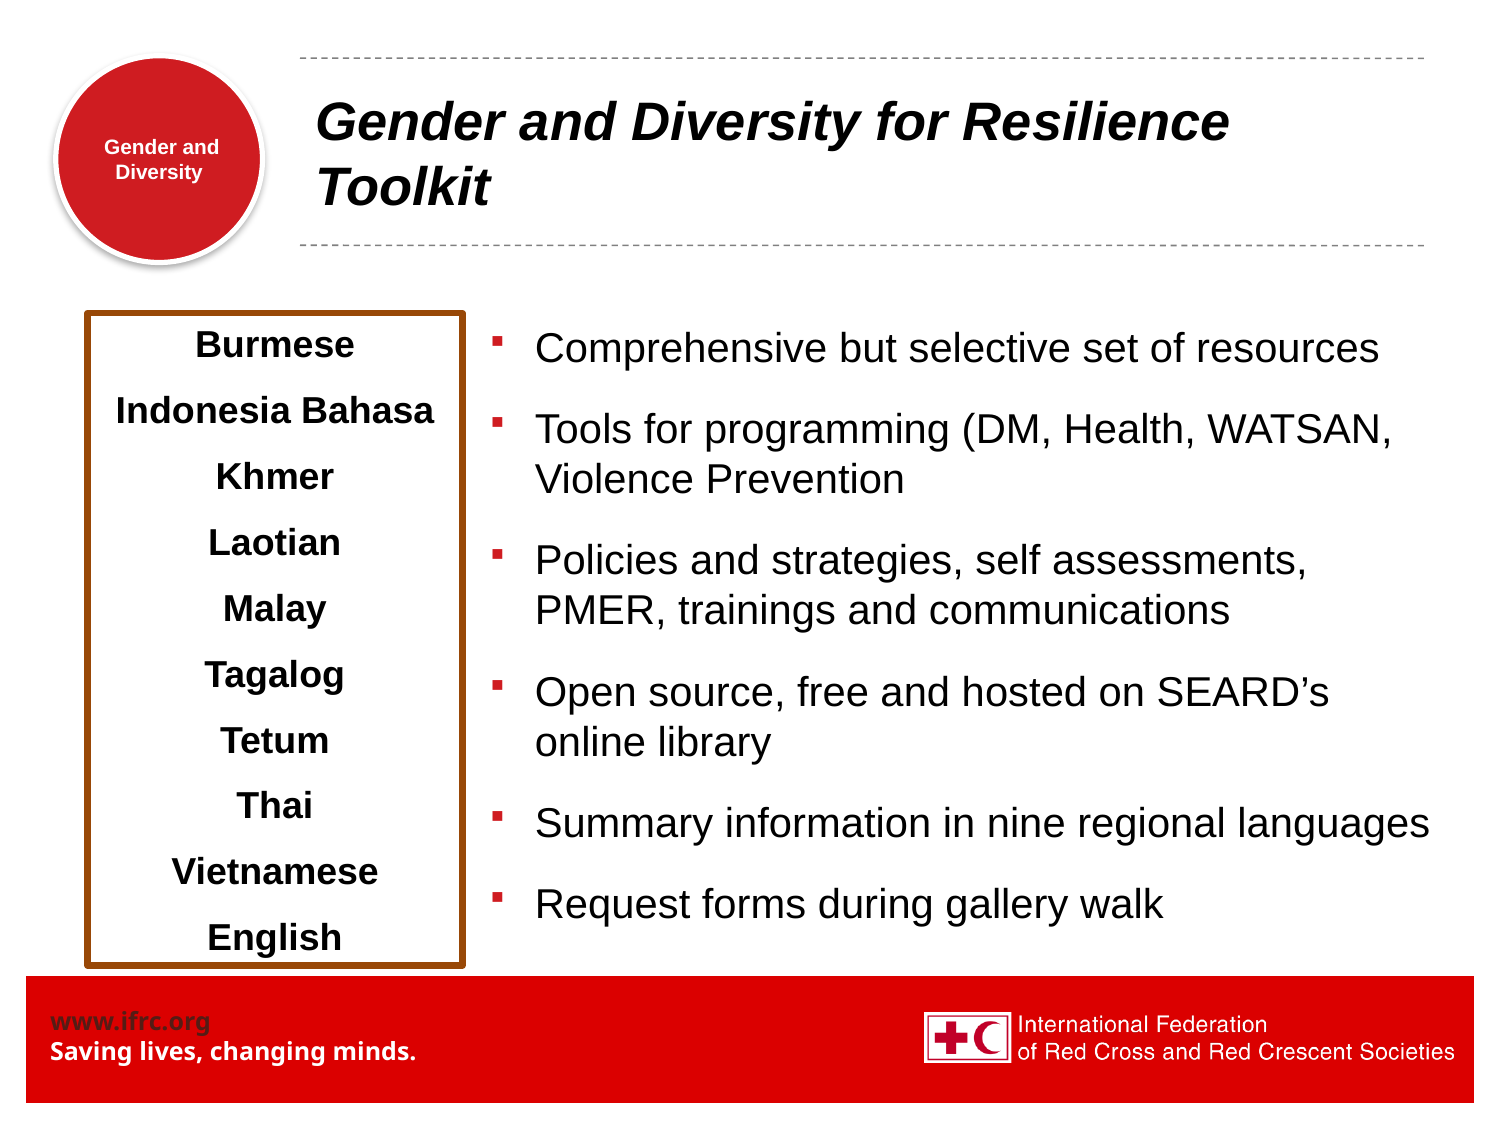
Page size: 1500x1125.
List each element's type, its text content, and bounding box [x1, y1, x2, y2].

text_box Burmese Indonesia Bahasa Khmer Laotian Malay Tagalog Tetum Thai Vietnamese English [87, 313, 463, 966]
picture [924, 1012, 1454, 1063]
title Gender and Diversity for Resilience Toolkit [299, 57, 1426, 246]
list Comprehensive but selective set of resources Tools for programming (DM, Health, WATSAN, Violence Prevention Policies and strategies, self assessments, PMER, trainings and communications Open source, free and hosted on SEARD’s online library Summary information in nine regional languages Request forms during gallery walk [474, 312, 1451, 972]
